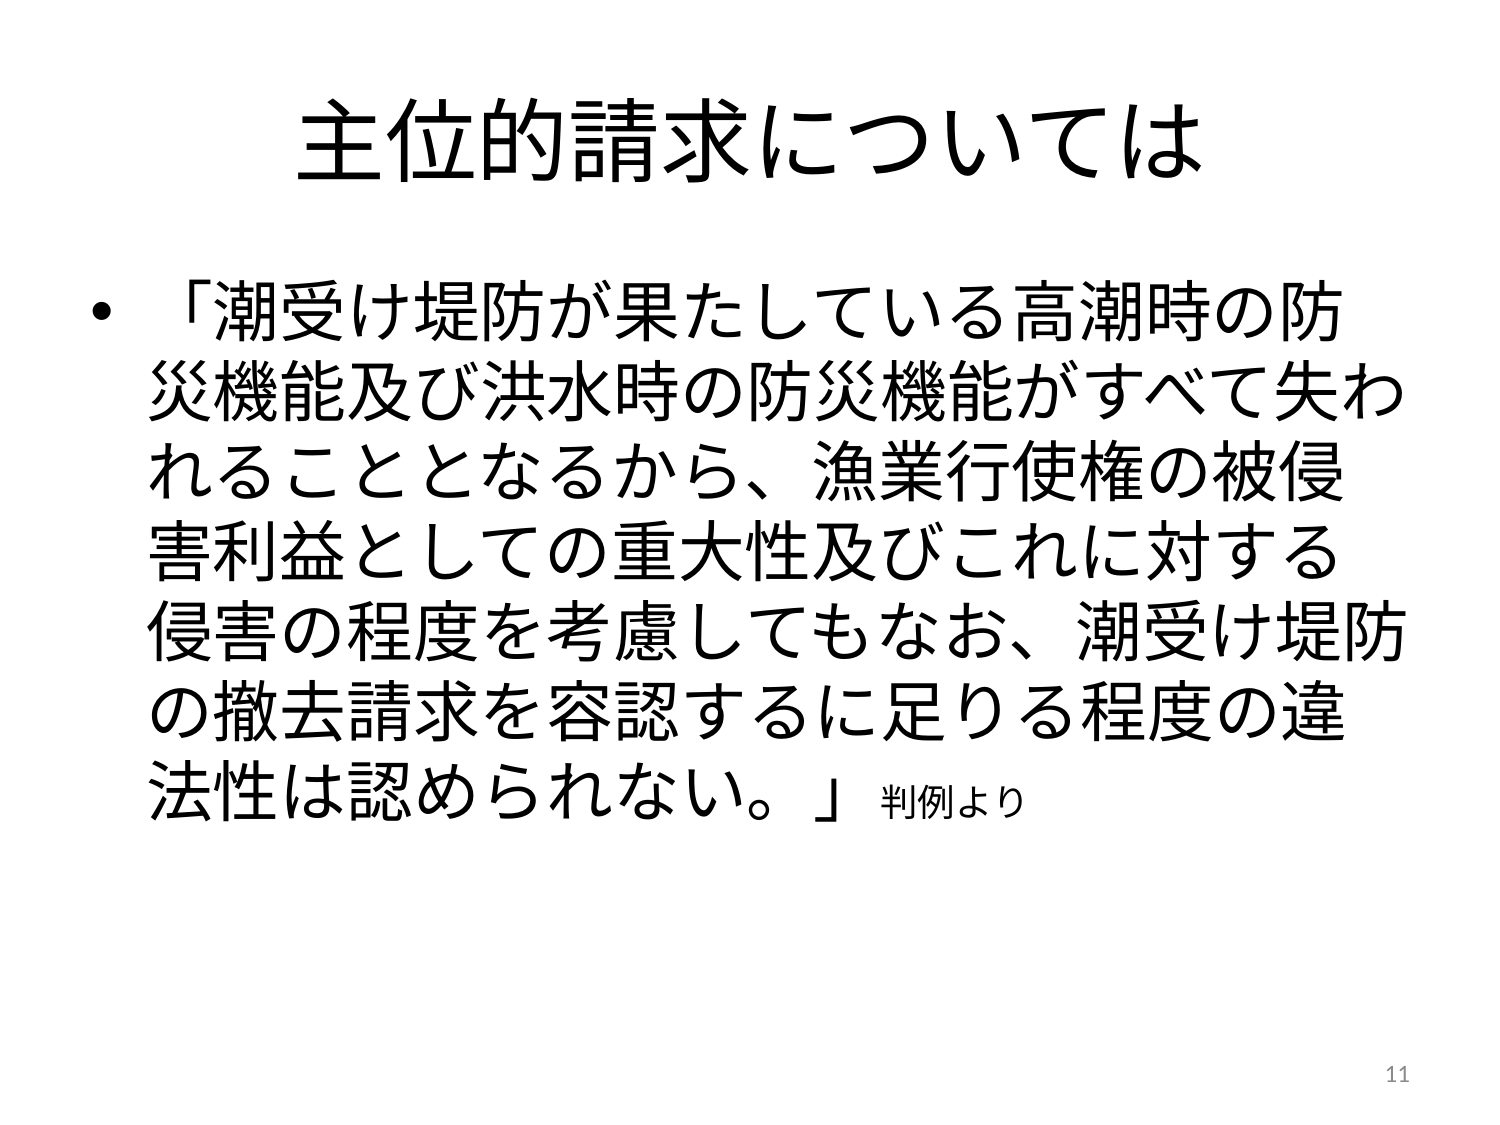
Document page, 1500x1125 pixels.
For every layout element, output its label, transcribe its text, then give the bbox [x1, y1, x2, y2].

title 主位的請求については [74, 44, 1426, 233]
list 「潮受け堤防が果たしている高潮時の防災機能及び洪水時の防災機能がすべて失われることとなるから、漁業行使権の被侵害利益としての重大性及びこれに対する侵害の程度を考慮してもなお、潮受け堤防の撤去請求を容認するに足りる程度の違法性は認められない。」判例より [74, 262, 1426, 1006]
slide_number 11 [1074, 1042, 1425, 1103]
